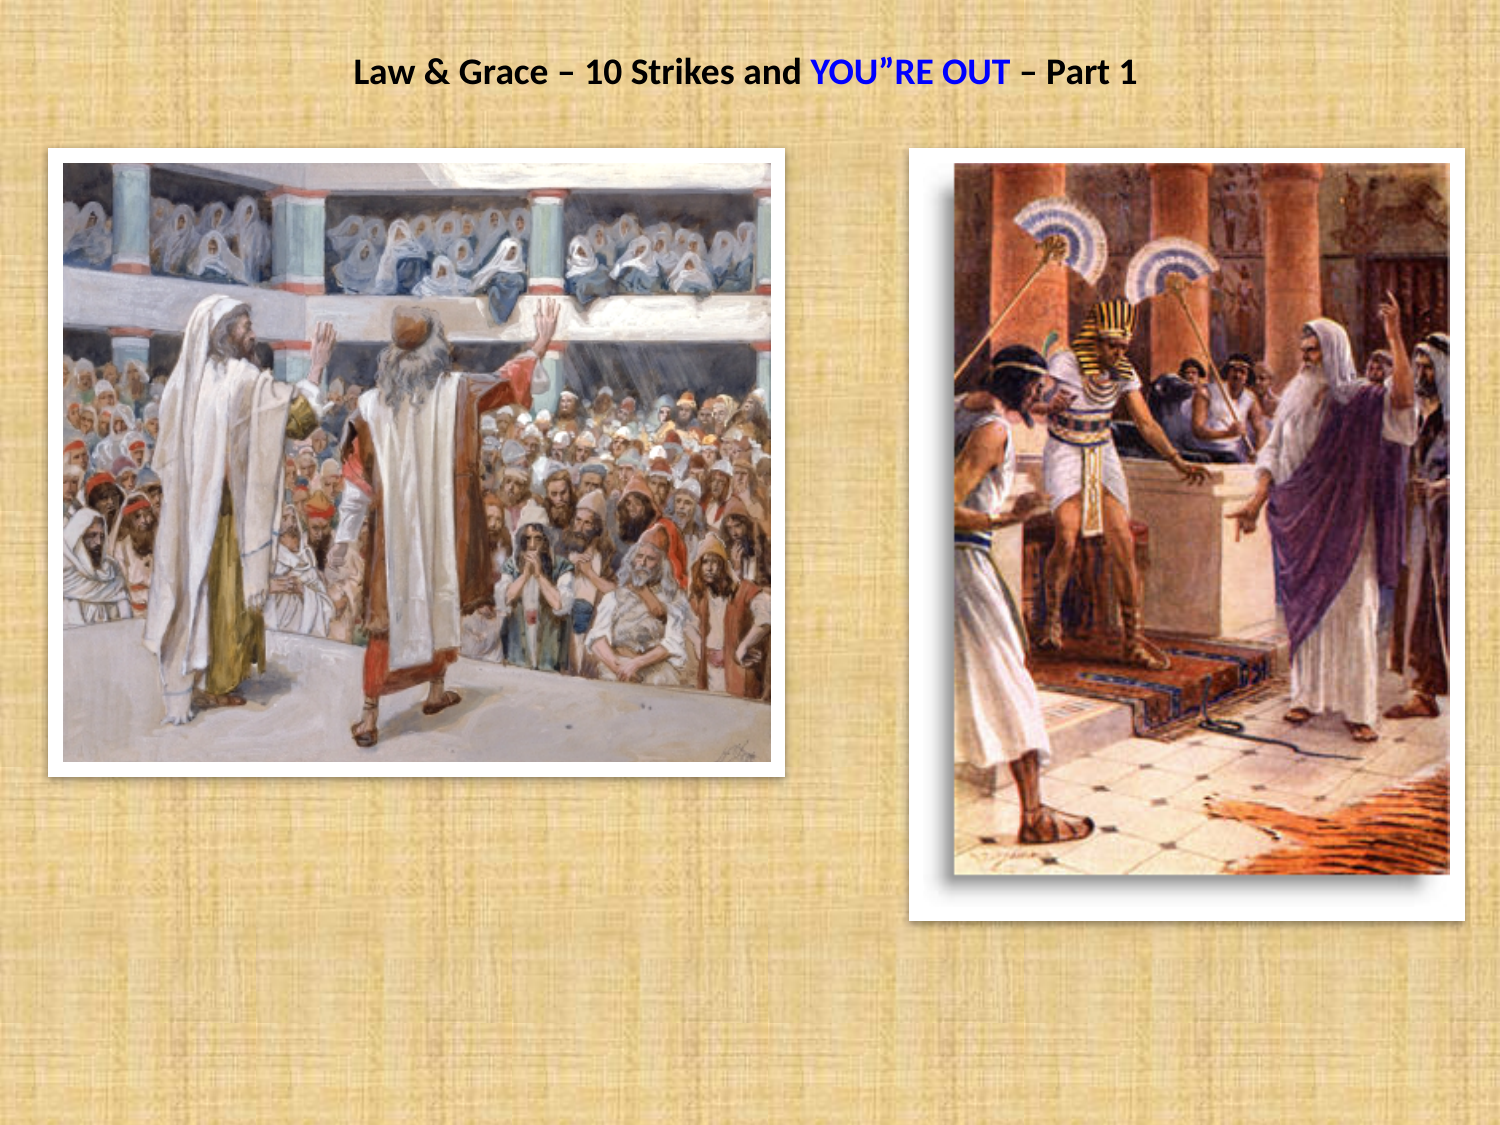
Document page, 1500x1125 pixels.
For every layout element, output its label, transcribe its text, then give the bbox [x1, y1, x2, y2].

text_box Law & Grace – 10 Strikes and YOU”RE OUT – Part 1 [262, 39, 1238, 99]
picture [0, 0, 1500, 1125]
